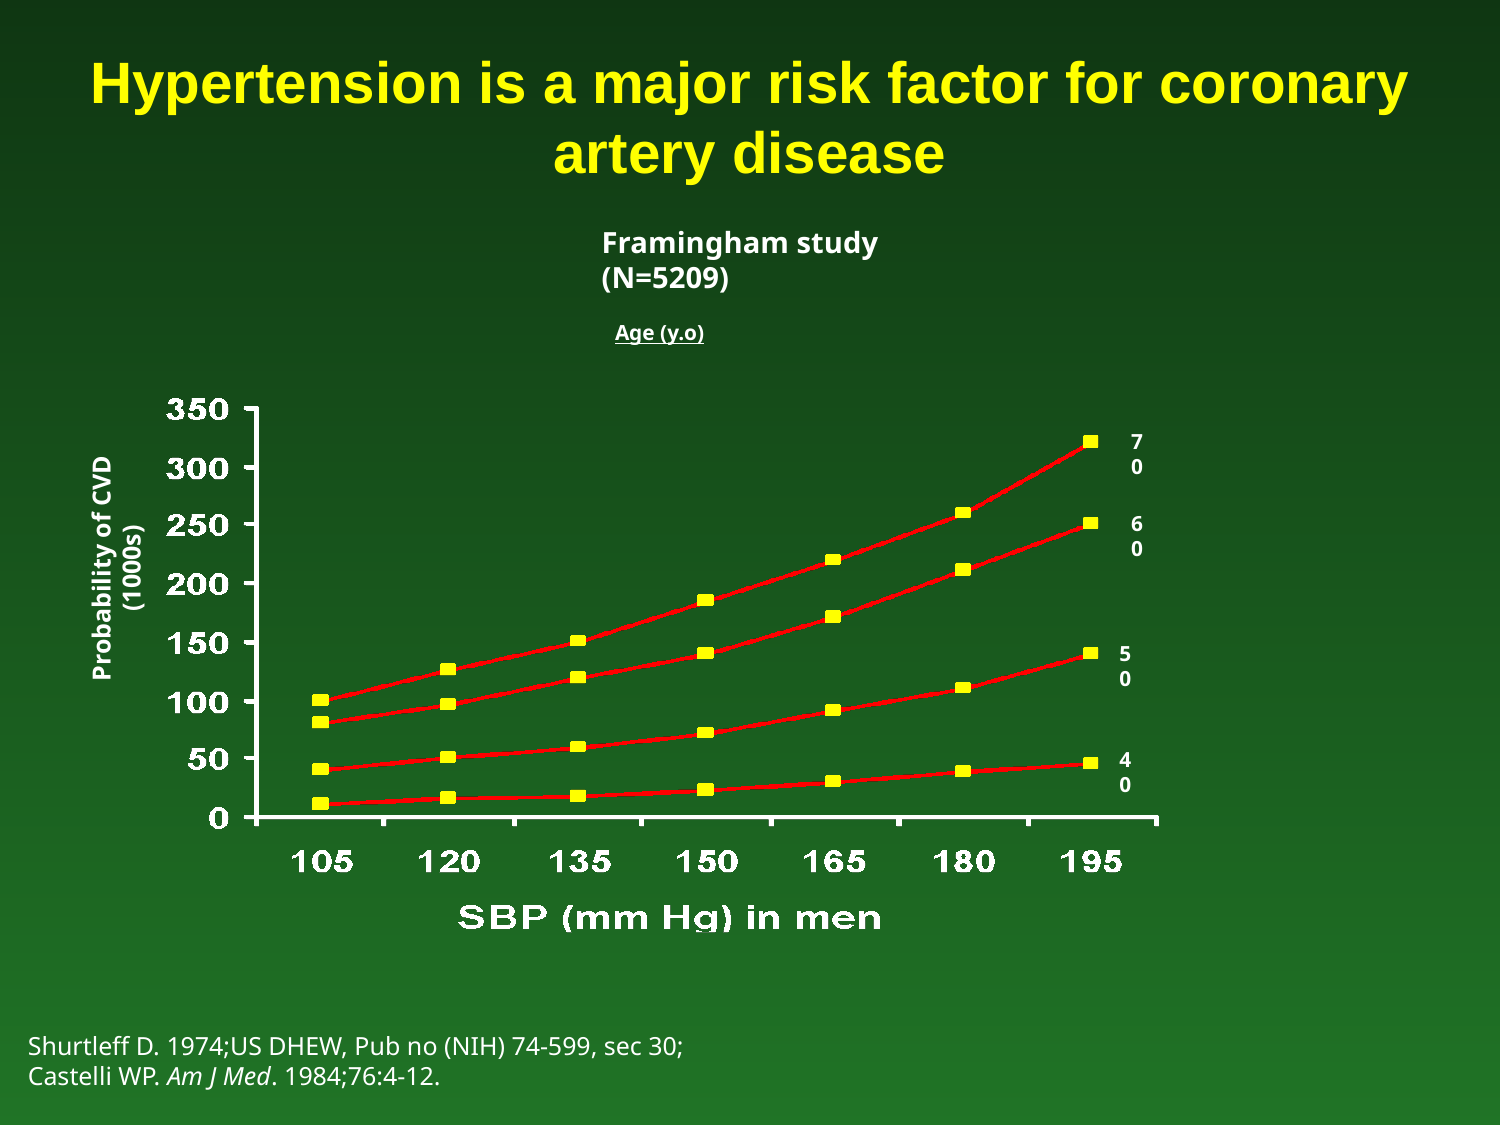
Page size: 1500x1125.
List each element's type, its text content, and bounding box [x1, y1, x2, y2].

title Hypertension is a major risk factor for coronary artery disease [50, 37, 1450, 175]
text_box Framingham study (N=5209) [586, 217, 1007, 303]
picture [64, 314, 1278, 955]
text_box Shurtleff D. 1974;US DHEW, Pub no (NIH) 74-599, sec 30; Castelli WP. Am J Med. 1984;76:4-12. [12, 1022, 1204, 1098]
